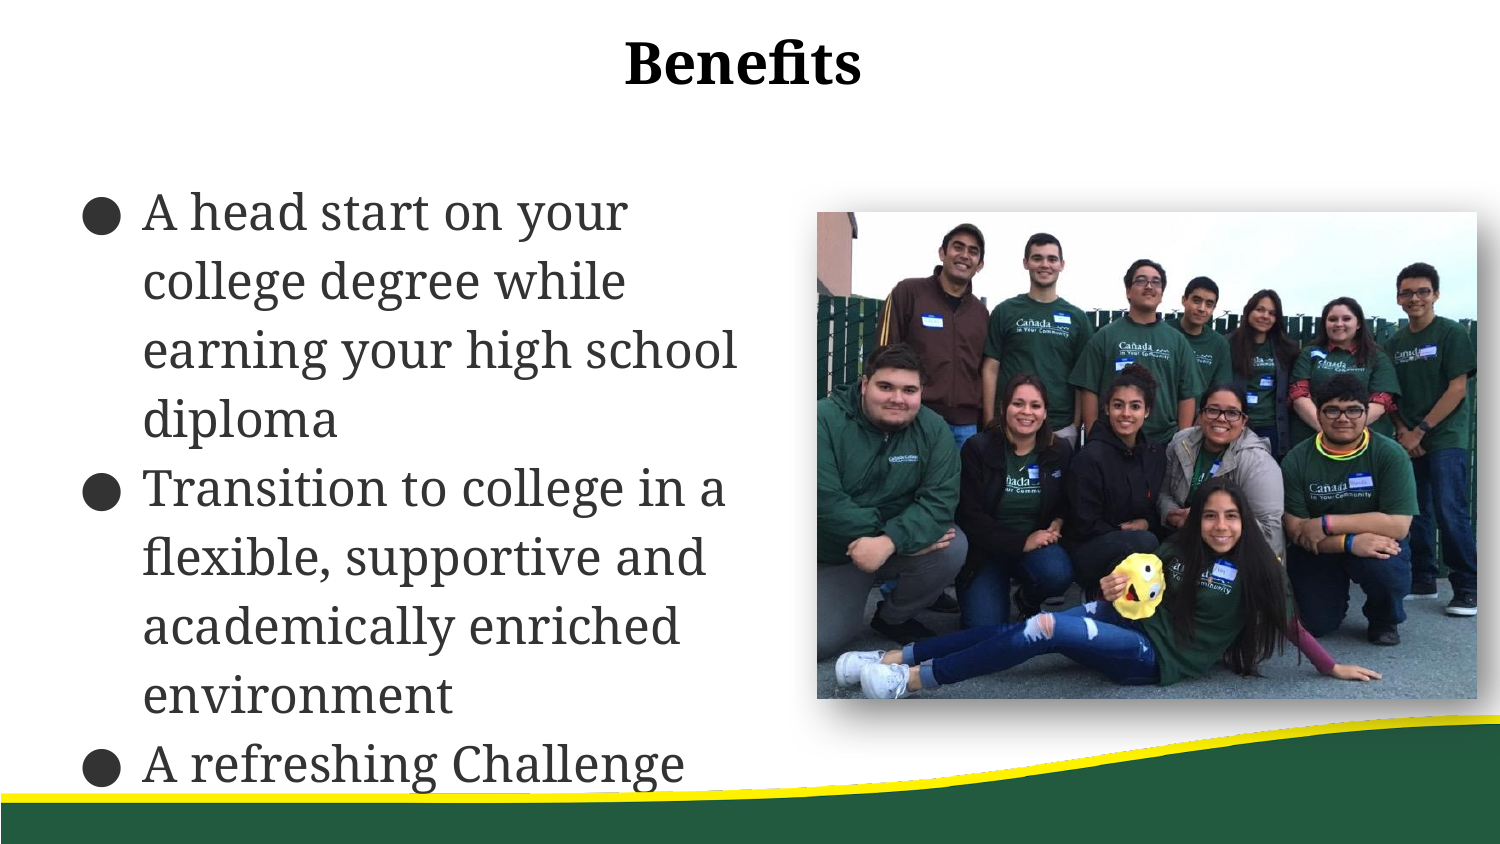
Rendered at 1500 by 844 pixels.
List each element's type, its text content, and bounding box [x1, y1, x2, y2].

picture [0, 212, 1500, 844]
list A head start on your college degree while earning your high school diploma Transition to college in a flexible, supportive and academically enriched environment A refreshing Challenge FREE Tuition!!!!! [52, 156, 789, 683]
title Benefits [52, 10, 1450, 105]
